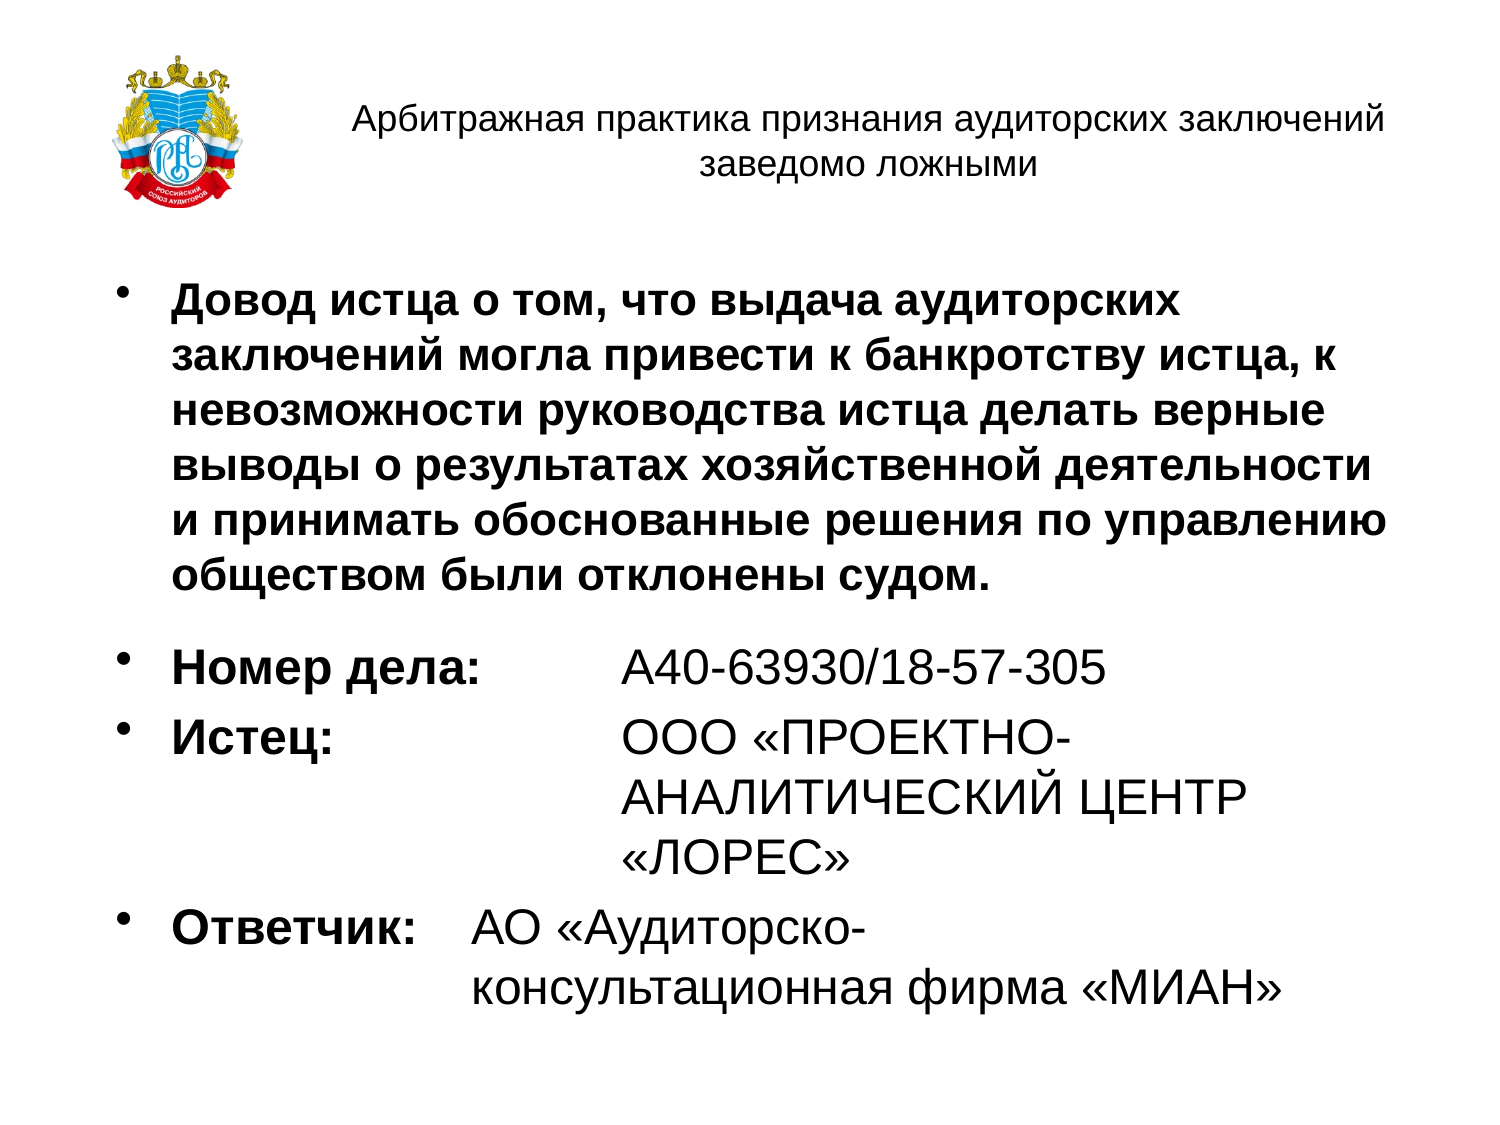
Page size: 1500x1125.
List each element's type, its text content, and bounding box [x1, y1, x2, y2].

list Довод истца о том, что выдача аудиторских заключений могла привести к банкротству истца, к невозможности руководства истца делать верные выводы о результатах хозяйственной деятельности и принимать обоснованные решения по управлению обществом были отклонены судом. Номер дела: А40-63930/18-57-305 Истец: ООО «ПРОЕКТНО- АНАЛИТИЧЕСКИЙ ЦЕНТР «ЛОРЕС» Ответчик: АО «Аудиторско- консультационная фирма «МИАН» [100, 262, 1426, 1006]
title Арбитражная практика признания аудиторских заключений заведомо ложными [312, 44, 1426, 233]
picture [111, 54, 243, 209]
